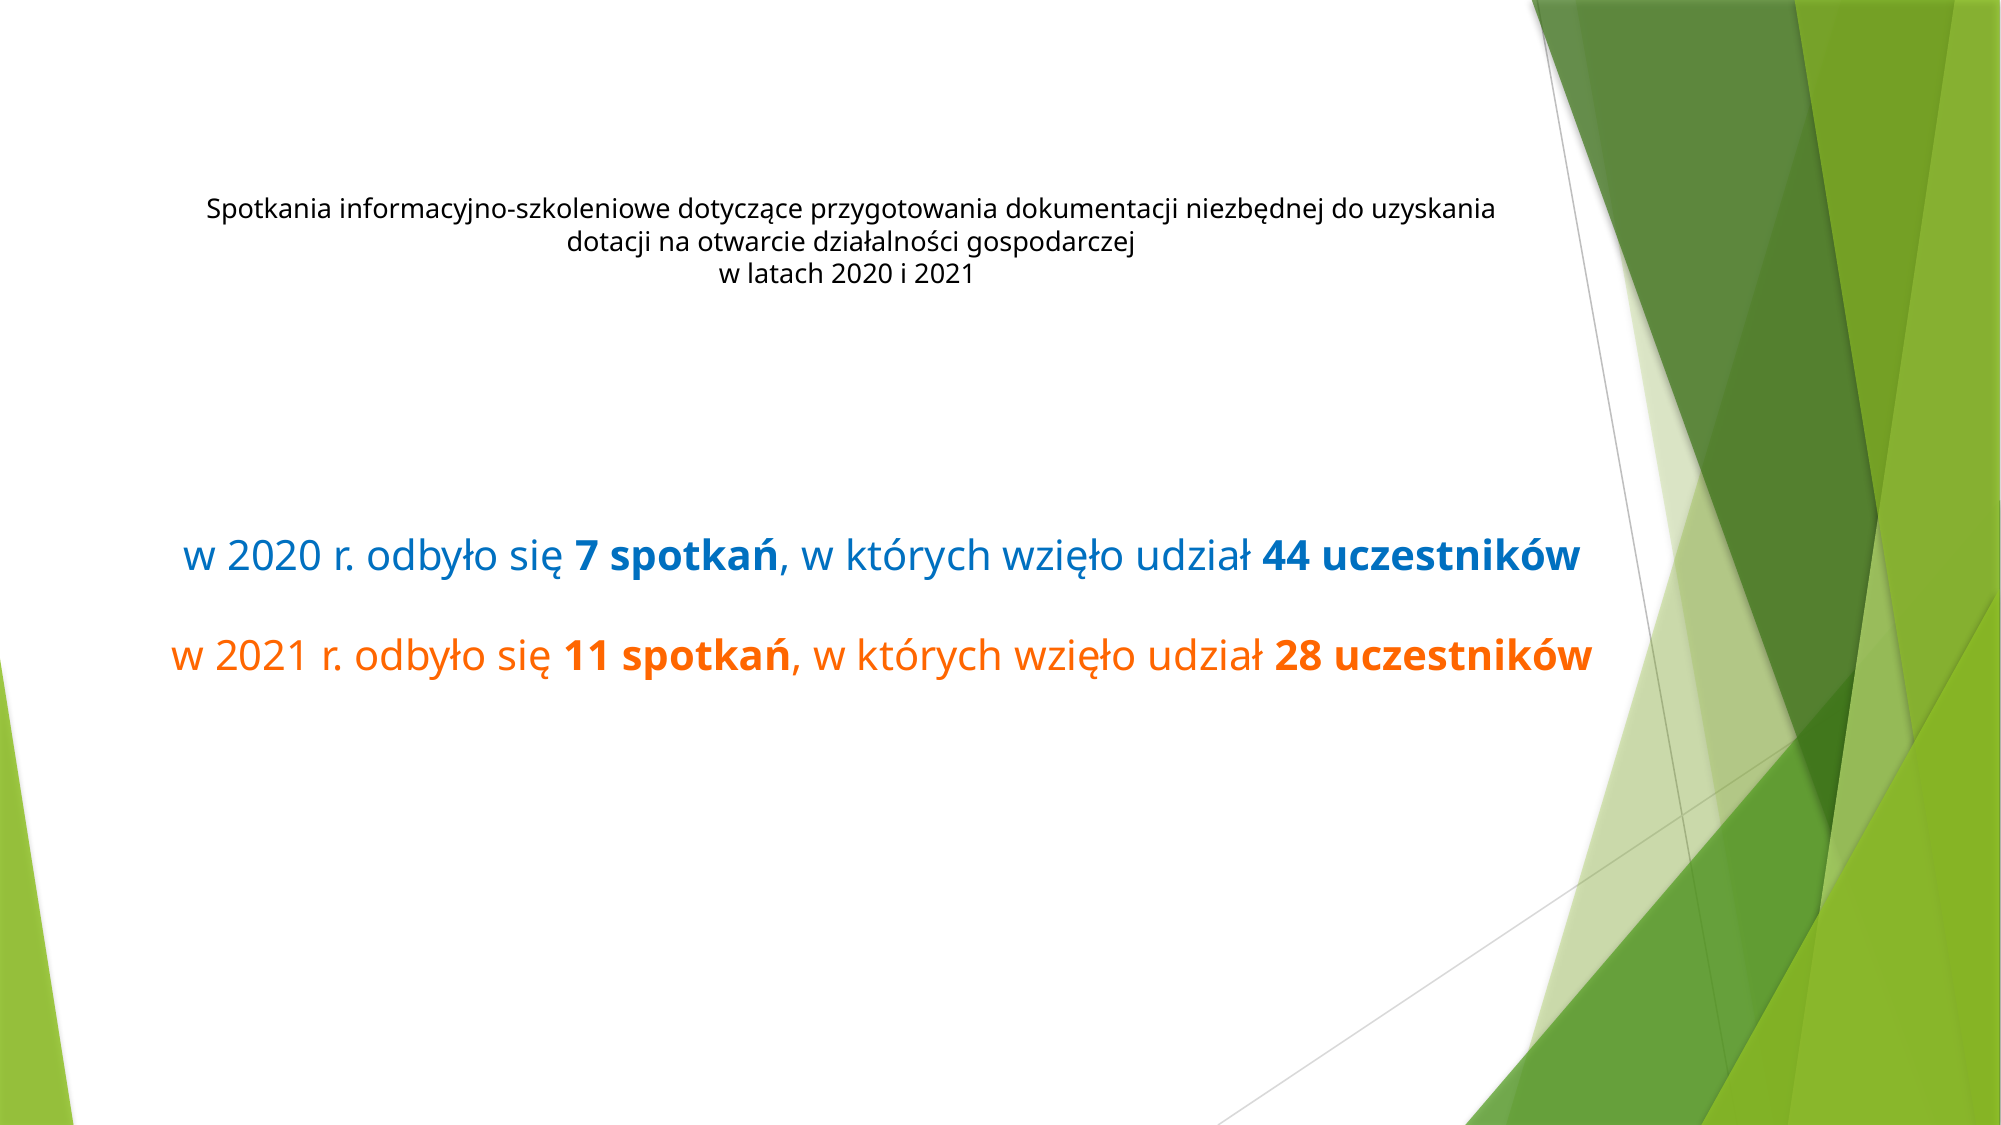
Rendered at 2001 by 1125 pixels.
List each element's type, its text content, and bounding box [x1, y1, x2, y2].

title Spotkania informacyjno-szkoleniowe dotyczące przygotowania dokumentacji niezbędnej do uzyskania dotacji na otwarcie działalności gospodarczej w latach 2020 i 2021 [145, 183, 1557, 331]
text_box w 2020 r. odbyło się 7 spotkań, w których wzięło udział 44 uczestników w 2021 r. odbyło się 11 spotkań, w których wzięło udział 28 uczestników [74, 521, 1691, 686]
